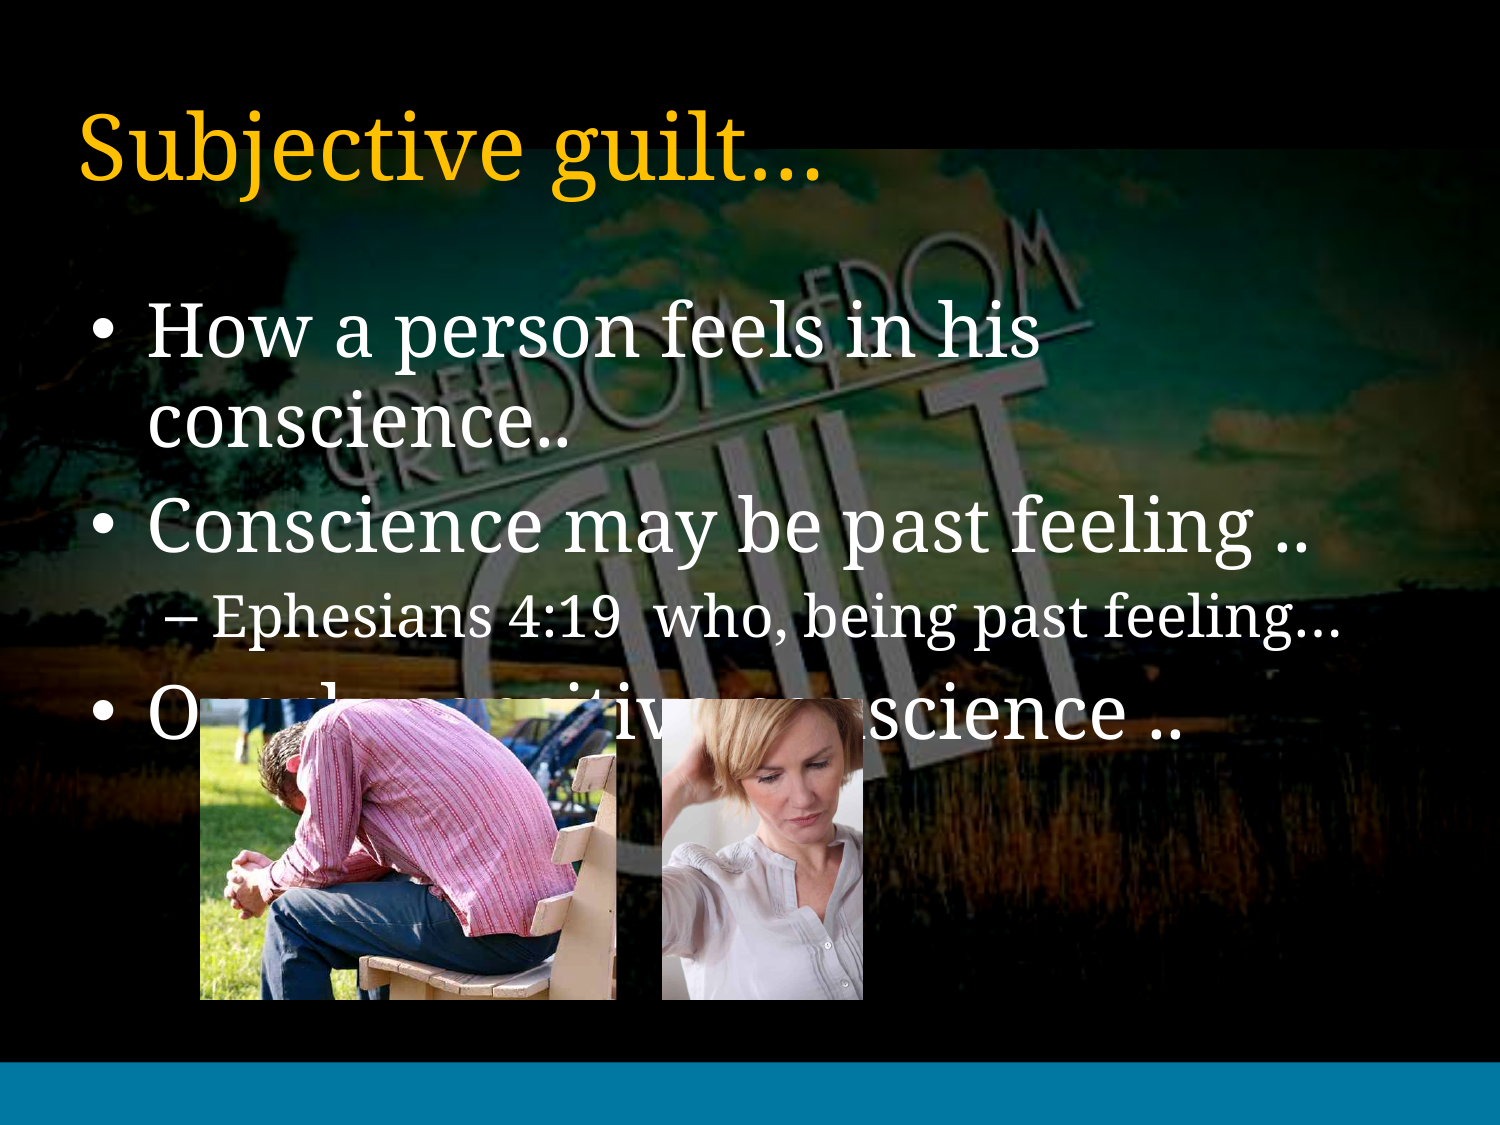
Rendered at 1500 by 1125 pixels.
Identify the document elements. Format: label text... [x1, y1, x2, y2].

title Subjective guilt… [62, 50, 975, 238]
picture [199, 699, 617, 1001]
picture [662, 699, 863, 1001]
list How a person feels in his conscience.. Conscience may be past feeling .. Ephesians 4:19 who, being past feeling… Overly sensitive conscience .. [75, 275, 1425, 1005]
